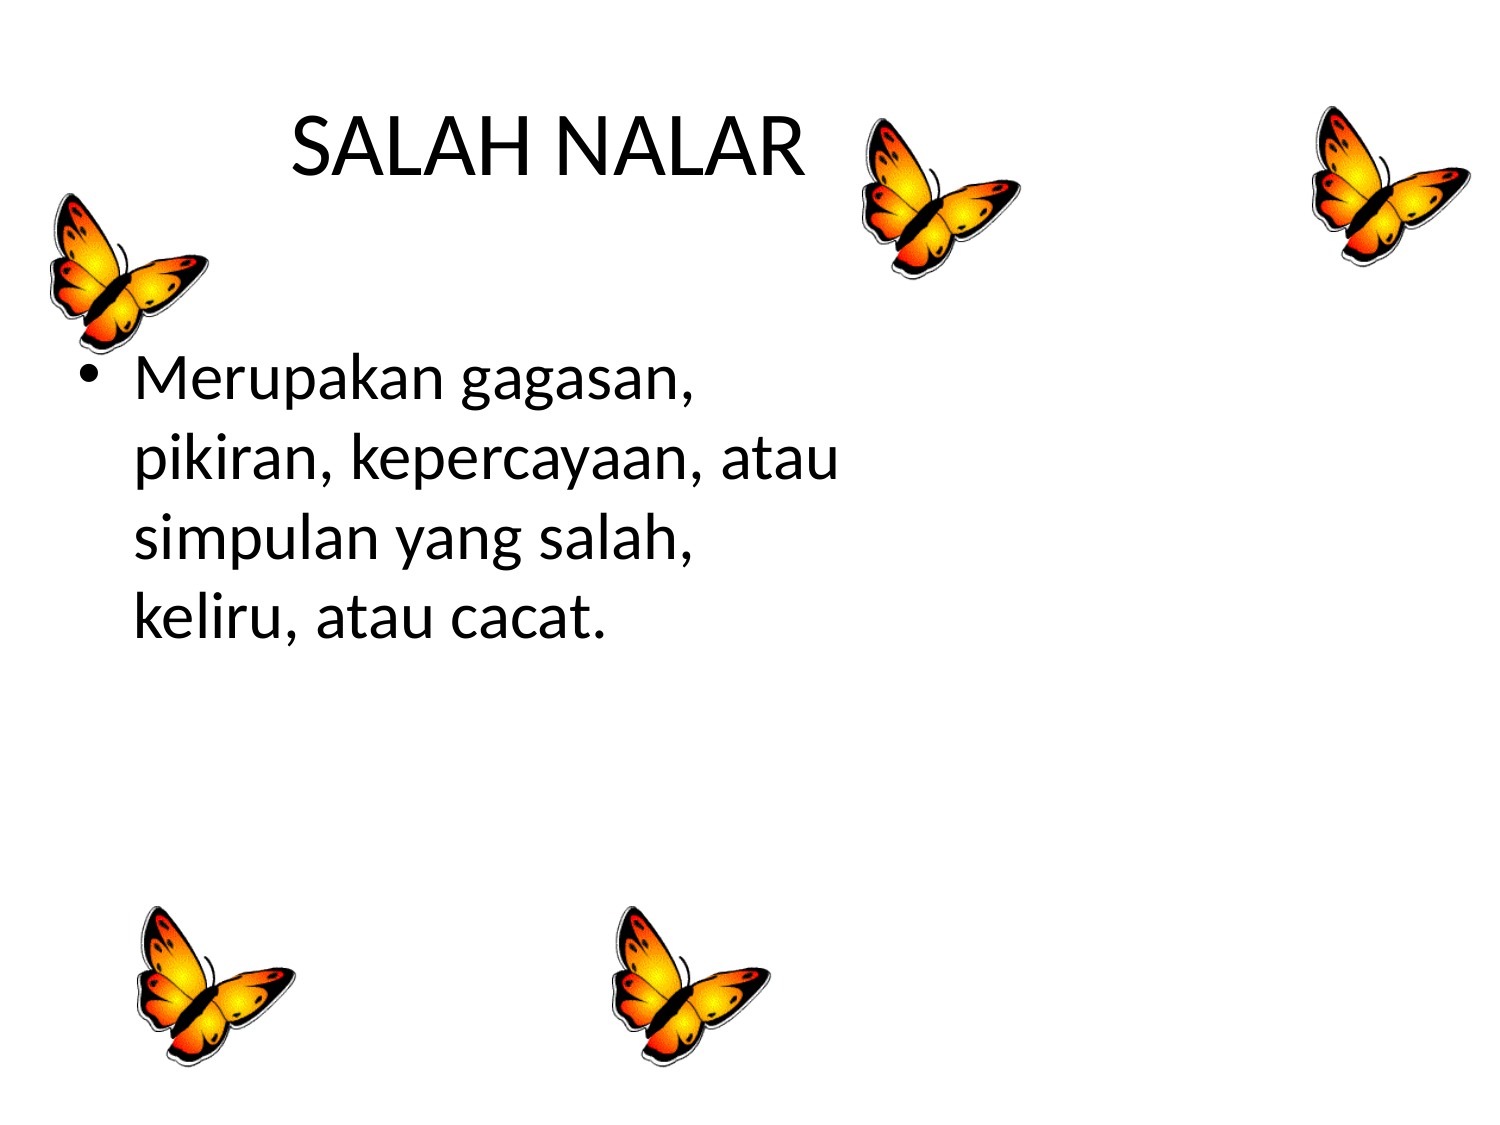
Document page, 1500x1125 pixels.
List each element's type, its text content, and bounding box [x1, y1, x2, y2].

picture [1262, 87, 1500, 326]
list Merupakan gagasan, pikiran, kepercayaan, atau simpulan yang salah, keliru, atau cacat. [62, 324, 890, 725]
picture [87, 887, 326, 1125]
picture [0, 174, 238, 413]
picture [812, 99, 1051, 338]
title SALAH NALAR [235, 45, 863, 233]
picture [562, 887, 801, 1125]
